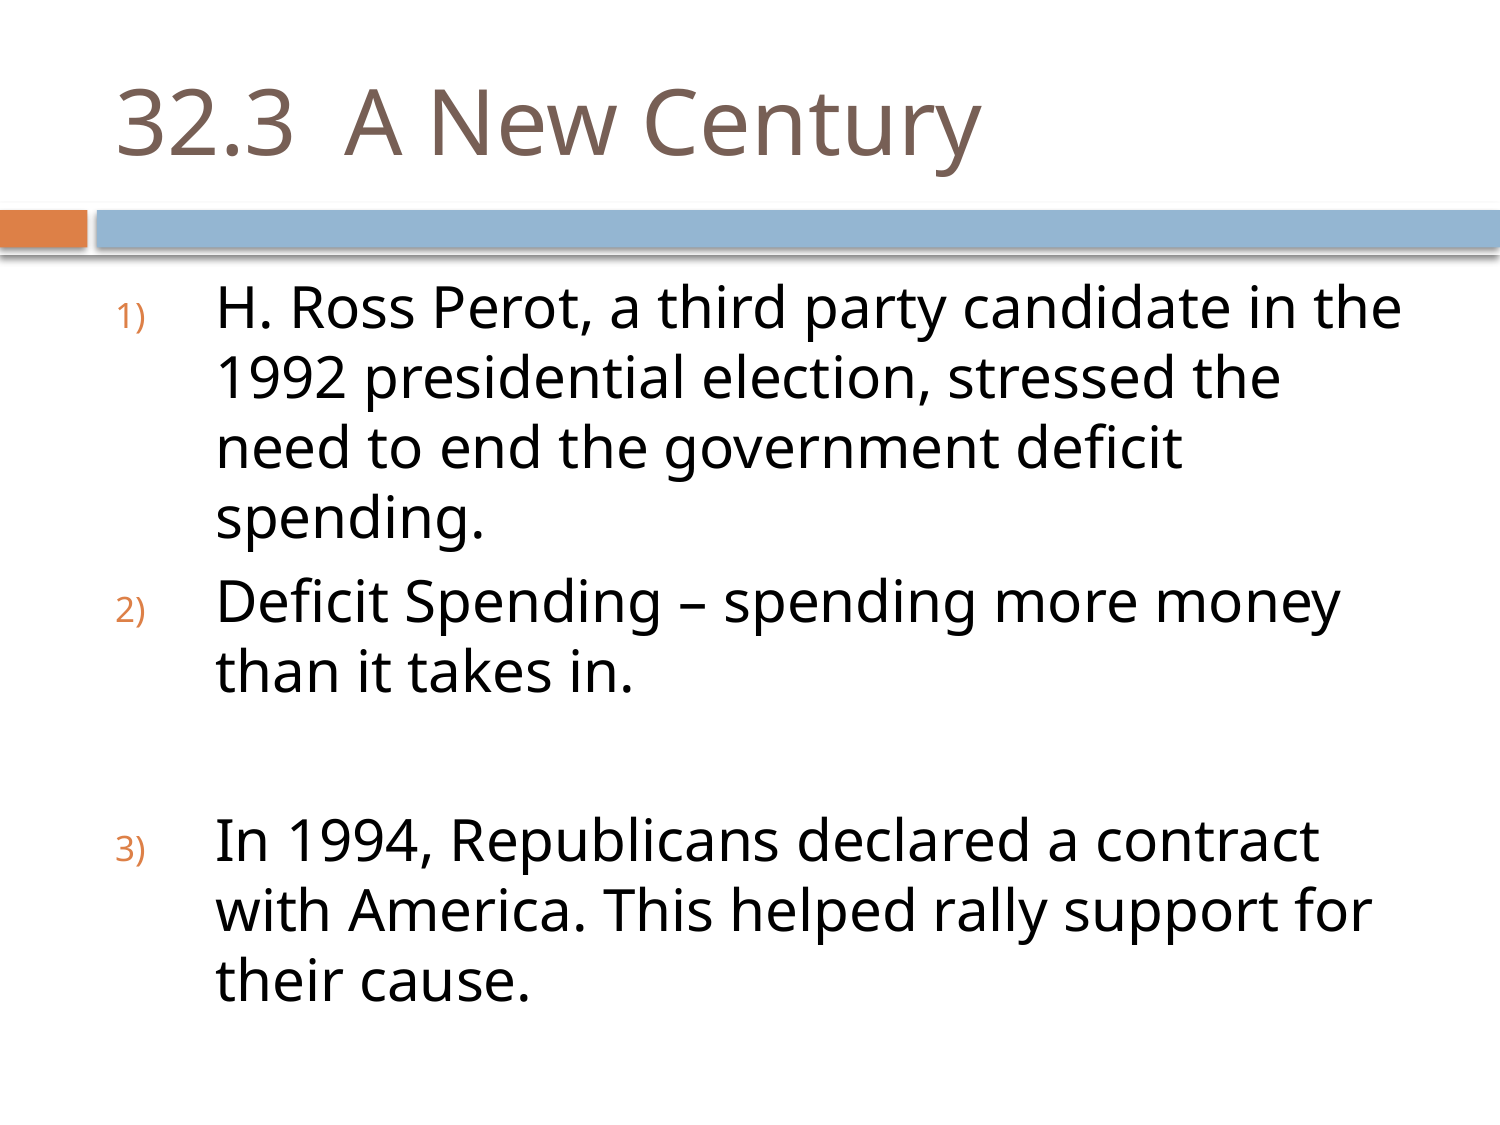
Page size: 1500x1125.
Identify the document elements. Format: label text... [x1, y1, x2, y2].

list H. Ross Perot, a third party candidate in the 1992 presidential election, stressed the need to end the government deficit spending. Deficit Spending – spending more money than it takes in. In 1994, Republicans declared a contract with America. This helped rally support for their cause. [100, 262, 1438, 1000]
title 32.3 A New Century [100, 37, 1438, 200]
